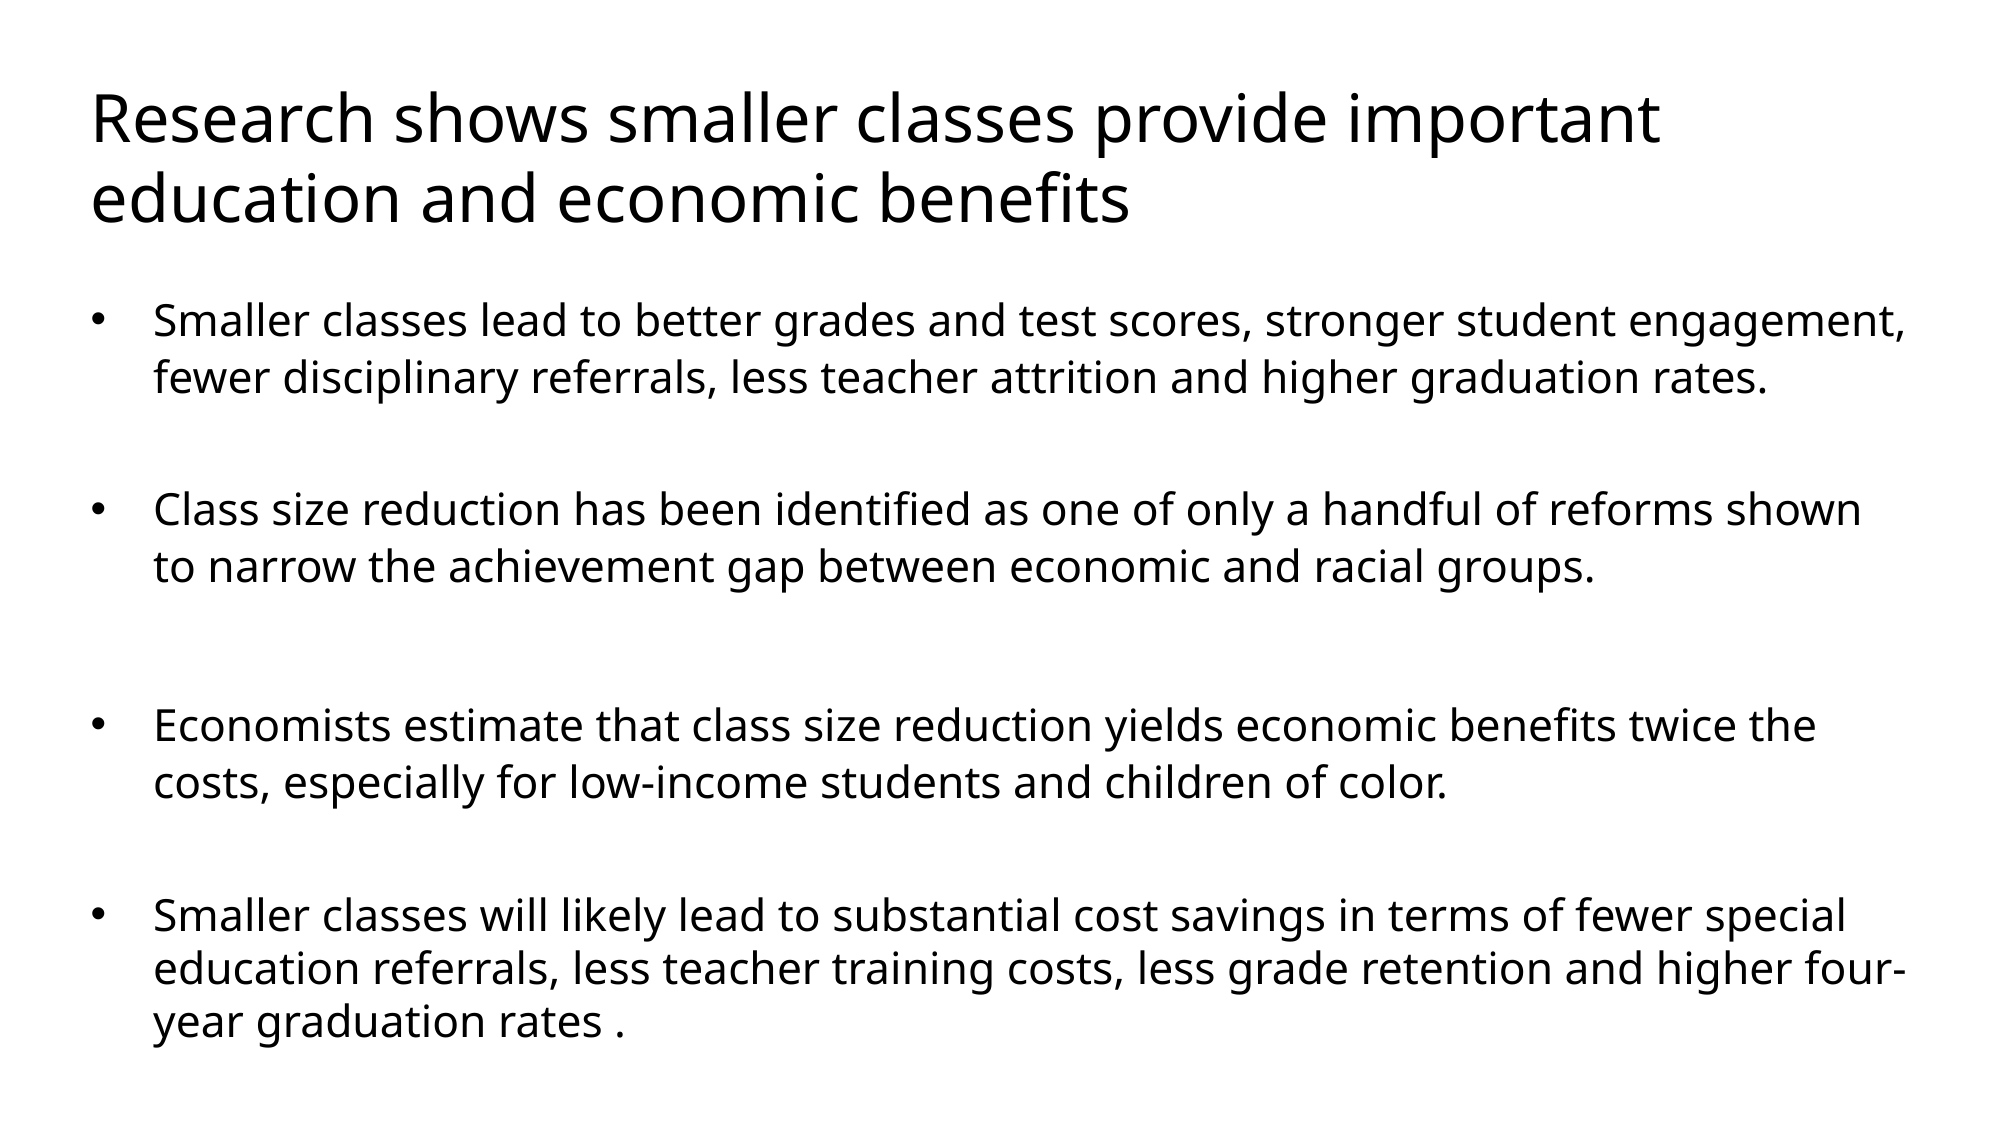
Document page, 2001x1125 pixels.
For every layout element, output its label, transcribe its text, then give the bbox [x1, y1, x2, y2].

text_box Smaller classes lead to better grades and test scores, stronger student engagement, fewer disciplinary referrals, less teacher attrition and higher graduation rates. Class size reduction has been identified as one of only a handful of reforms shown to narrow the achievement gap between economic and racial groups. Economists estimate that class size reduction yields economic benefits twice the costs, especially for low-income students and children of color. Smaller classes will likely lead to substantial cost savings in terms of fewer special education referrals, less teacher training costs, less grade retention and higher four-year graduation rates . [75, 280, 1929, 1054]
text_box Research shows smaller classes provide important education and economic benefits [75, 68, 1929, 244]
